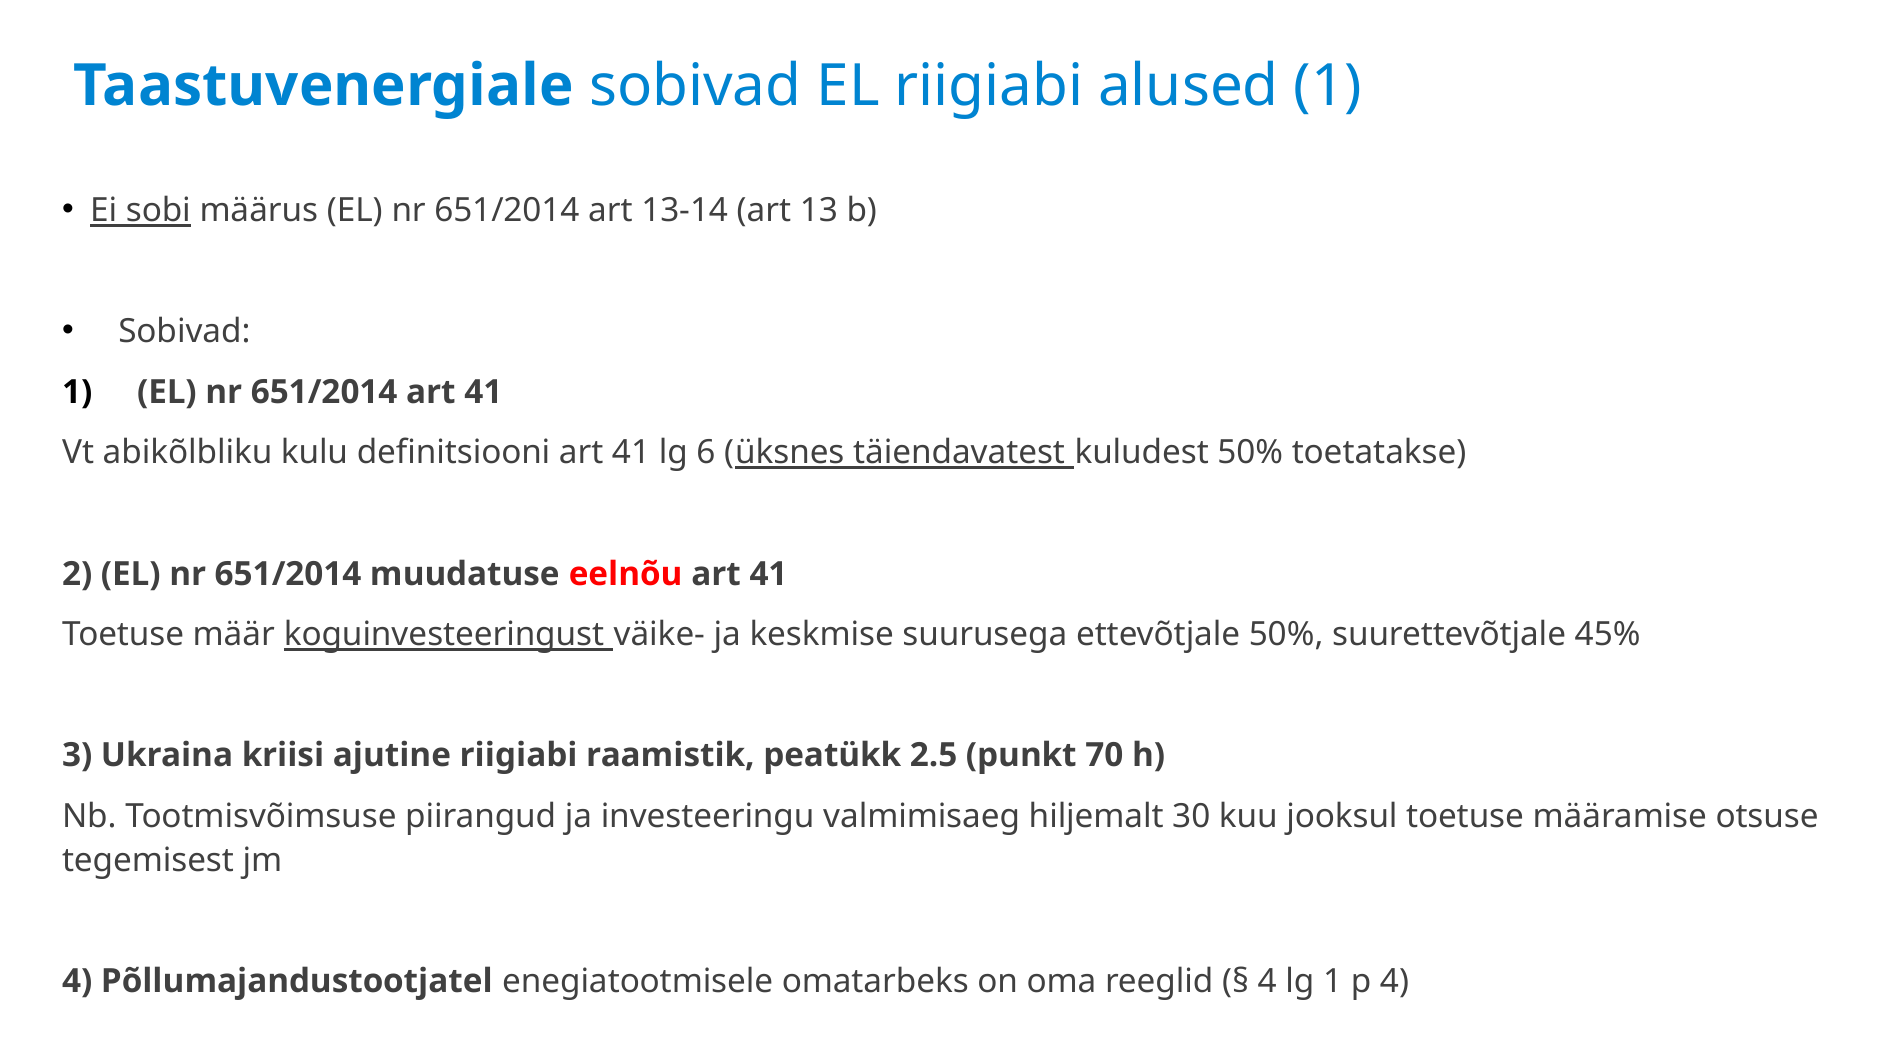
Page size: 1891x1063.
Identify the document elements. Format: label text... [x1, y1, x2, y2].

title Taastuvenergiale sobivad EL riigiabi alused (1) [59, 47, 1891, 215]
list Ei sobi määrus (EL) nr 651/2014 art 13-14 (art 13 b) Sobivad: (EL) nr 651/2014 art 41 Vt abikõlbliku kulu definitsiooni art 41 lg 6 (üksnes täiendavatest kuludest 50% toetatakse) 2) (EL) nr 651/2014 muudatuse eelnõu art 41 Toetuse määr koguinvesteeringust väike- ja keskmise suurusega ettevõtjale 50%, suurettevõtjale 45% 3) Ukraina kriisi ajutine riigiabi raamistik, peatükk 2.5 (punkt 70 h) Nb. Tootmisvõimsuse piirangud ja investeeringu valmimisaeg hiljemalt 30 kuu jooksul toetuse määramise otsuse tegemisest jm 4) Põllumajandustootjatel enegiatootmisele omatarbeks on oma reeglid (§ 4 lg 1 p 4) [47, 177, 1867, 1063]
